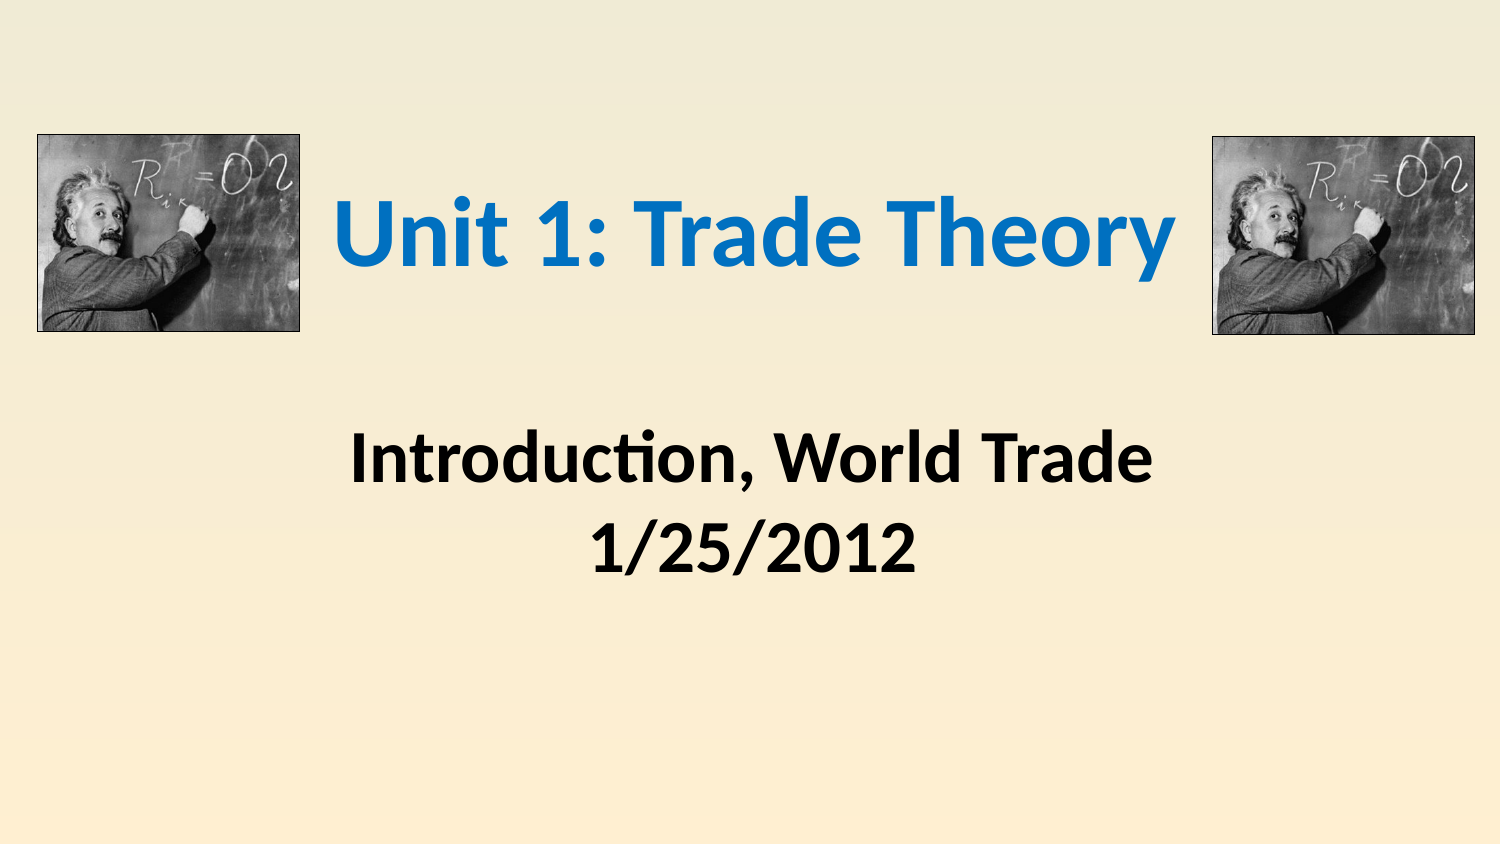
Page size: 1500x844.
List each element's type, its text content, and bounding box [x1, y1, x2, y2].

text_box Unit 1: Trade Theory [317, 159, 1193, 295]
picture [37, 134, 301, 333]
picture [1212, 136, 1476, 335]
text_box Introduction, World Trade 1/25/2012 [334, 399, 1170, 595]
